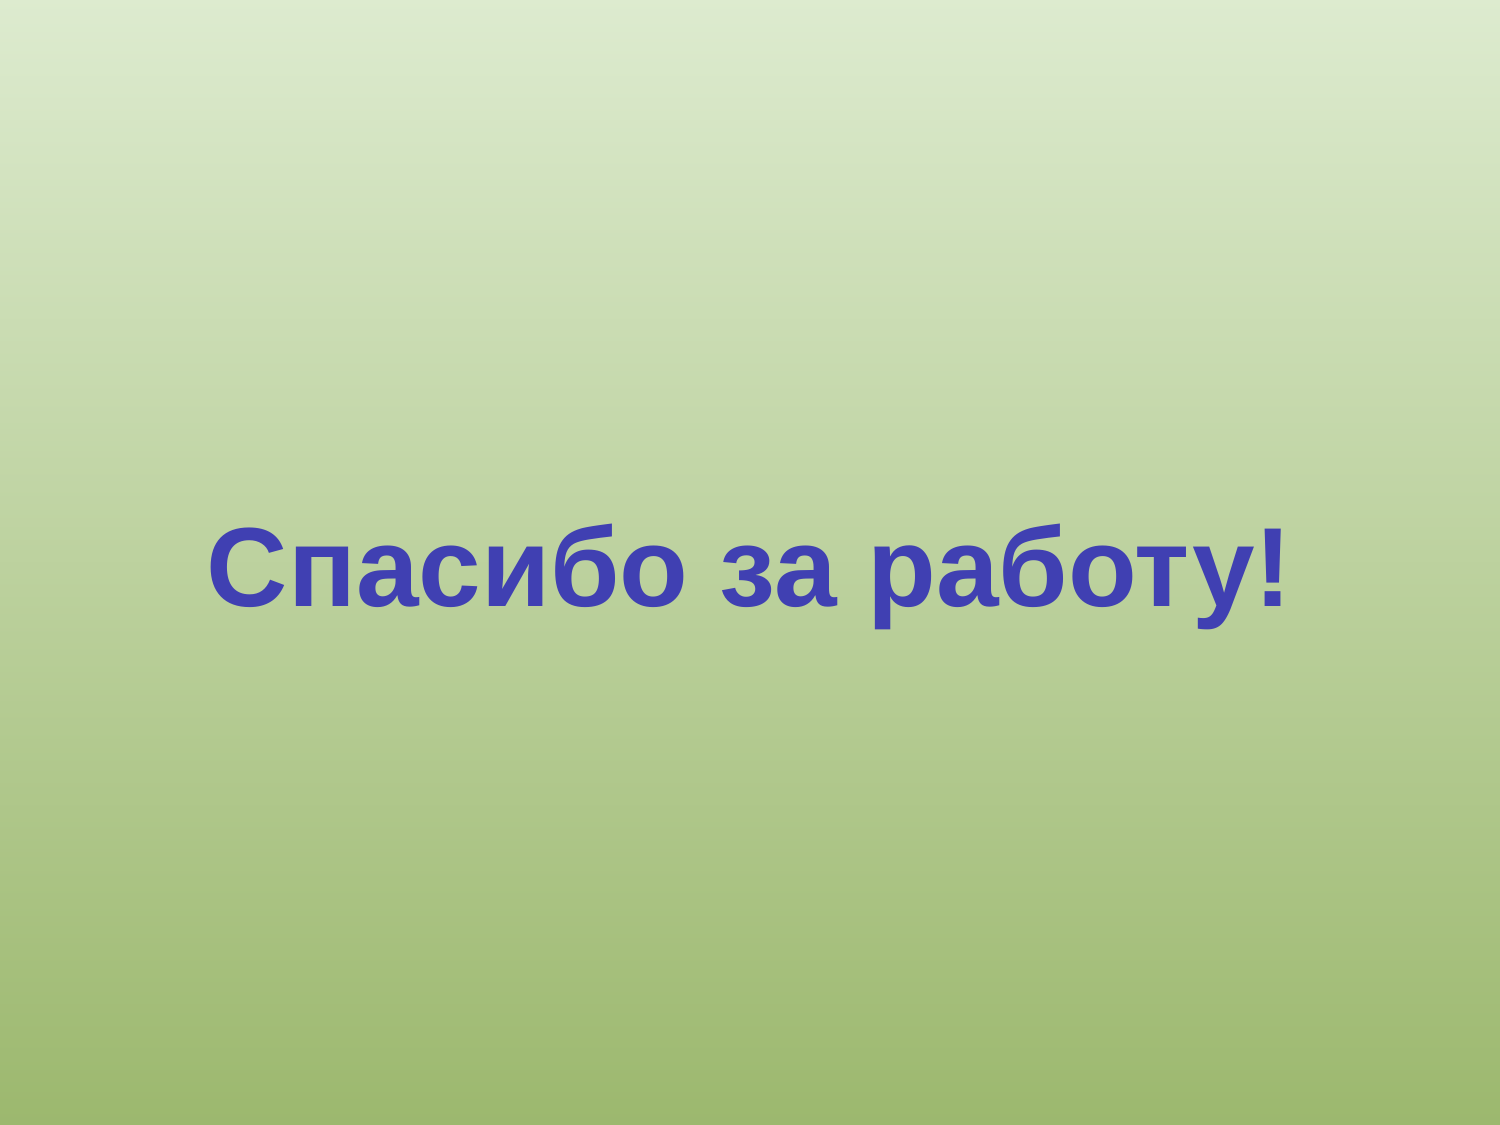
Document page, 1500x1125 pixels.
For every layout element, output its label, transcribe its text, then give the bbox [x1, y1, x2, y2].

text_box Спасибо за работу! [192, 486, 1308, 637]
